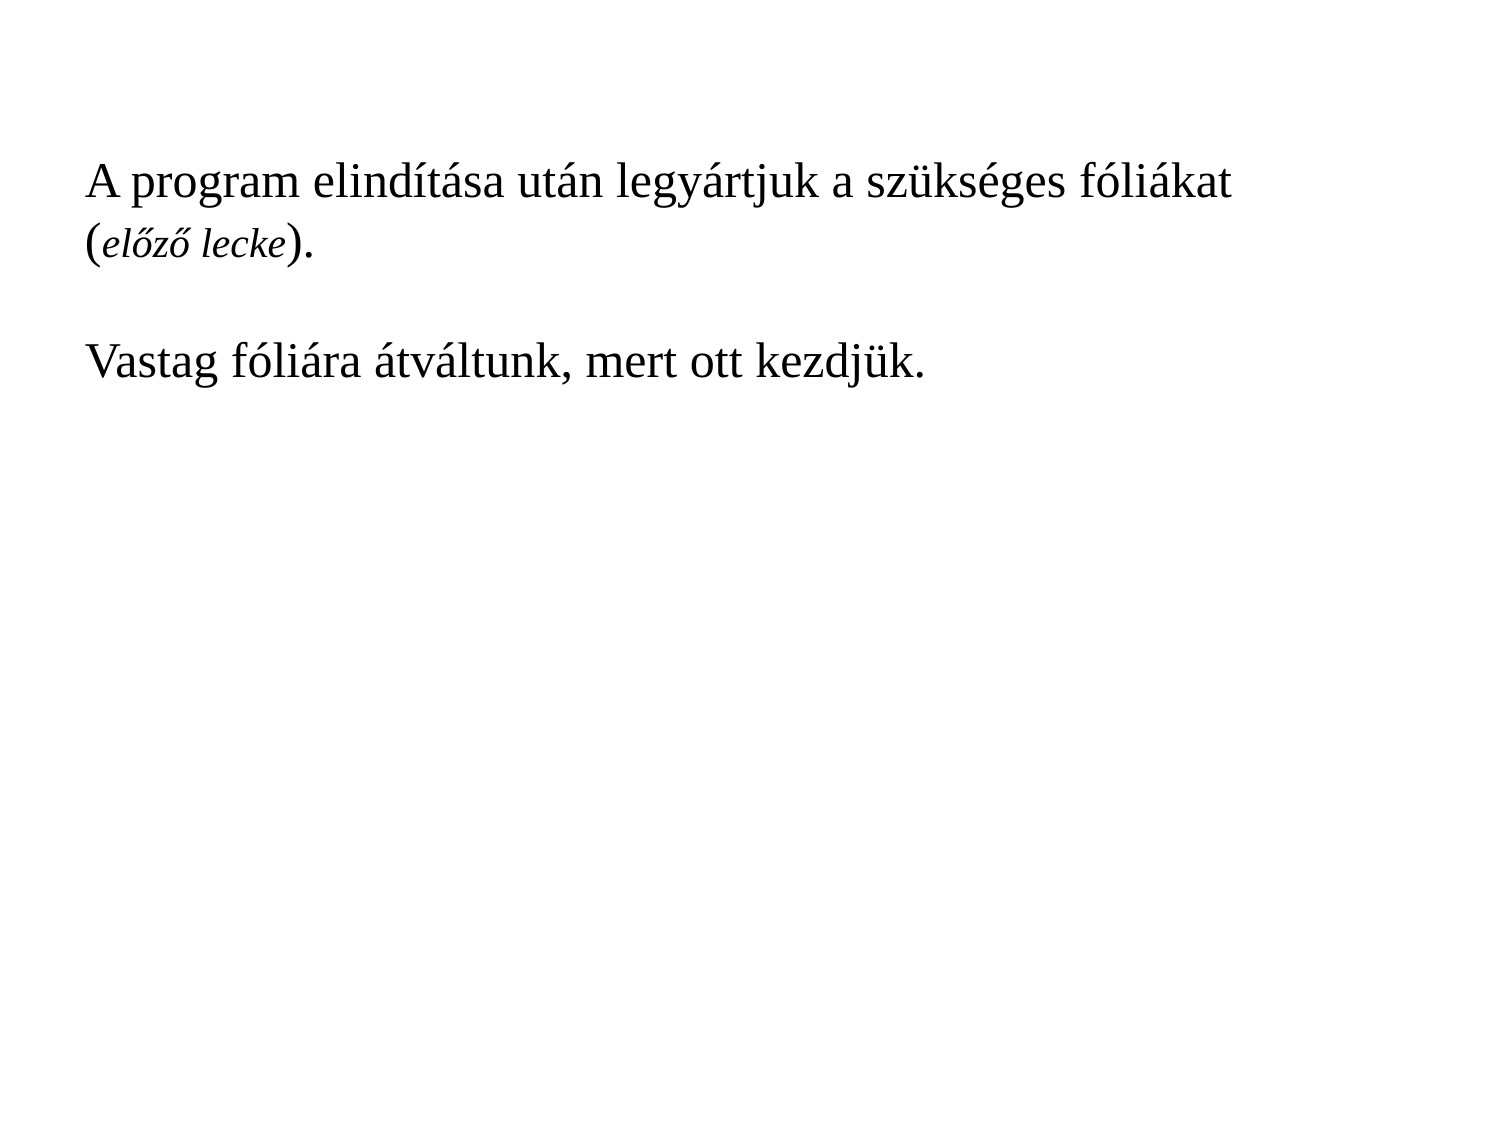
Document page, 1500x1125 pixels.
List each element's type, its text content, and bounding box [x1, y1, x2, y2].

text_box A program elindítása után legyártjuk a szükséges fóliákat (előző lecke). Vastag fóliára átváltunk, mert ott kezdjük. [70, 140, 1418, 396]
